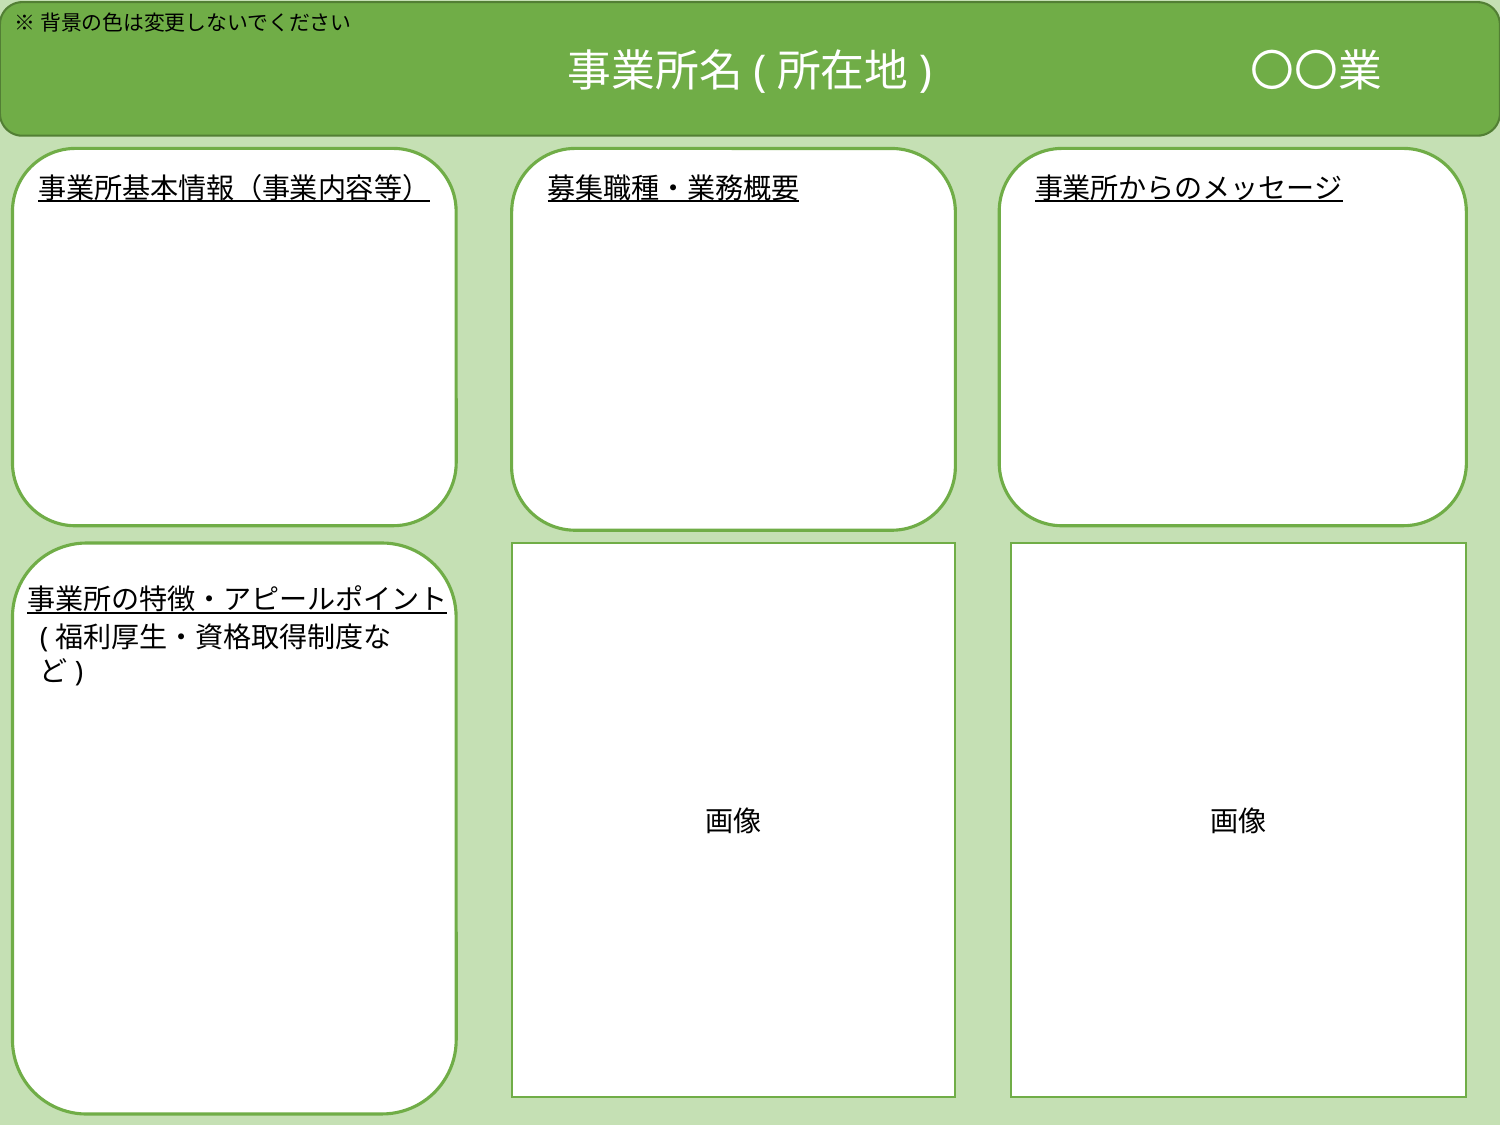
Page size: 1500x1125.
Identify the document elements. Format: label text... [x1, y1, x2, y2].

text_box [510, 147, 957, 532]
text_box [34, 147, 434, 162]
text_box 事業所名(所在地) [0, 1, 1500, 137]
text_box [998, 163, 1468, 527]
text_box [1021, 147, 1445, 162]
text_box ※背景の色は変更しないでください [0, 2, 432, 42]
text_box 事業所基本情報（事業内容等） [23, 162, 471, 212]
text_box 画像 [1010, 542, 1467, 1098]
text_box [11, 607, 458, 1116]
text_box 事業所からのメッセージ [1020, 162, 1452, 212]
text_box 画像 [511, 542, 956, 1098]
text_box [24, 541, 444, 574]
text_box [11, 174, 458, 527]
text_box 募集職種・業務概要 [532, 162, 875, 212]
text_box 〇〇業 [1235, 34, 1461, 103]
text_box 事業所の特徴・アピールポイント [12, 574, 504, 623]
text_box (福利厚生・資格取得制度など) [25, 612, 444, 695]
